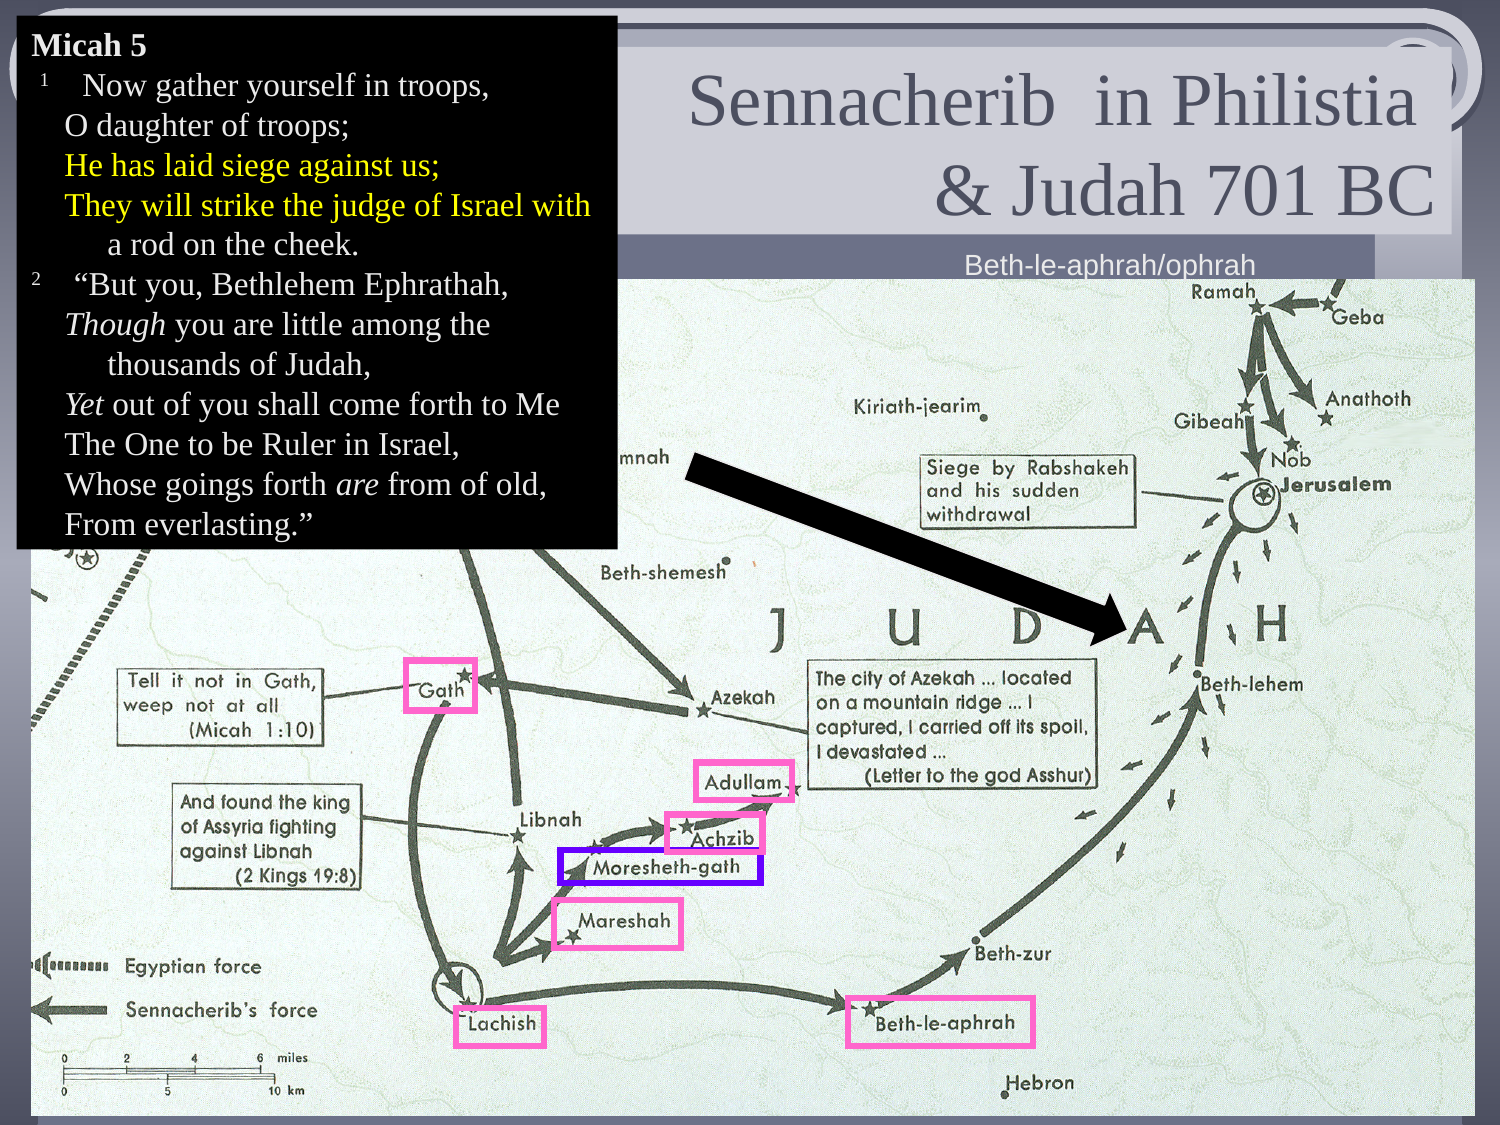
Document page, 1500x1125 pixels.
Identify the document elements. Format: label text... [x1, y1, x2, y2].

picture [30, 279, 1476, 1116]
text_box Micah 5 1 Now gather yourself in troops, O daughter of troops; He has laid siege against us; They will strike the judge of Israel with a rod on the cheek. 2 “But you, Bethlehem Ephrathah, Though you are little among the thousands of Judah, Yet out of you shall come forth to Me The One to be Ruler in Israel, Whose goings forth are from of old, From everlasting.” [16, 15, 618, 550]
text_box Beth-le-aphrah/ophrah [949, 239, 1272, 278]
title Sennacherib in Philistia & Judah 701 BC [618, 46, 1452, 235]
